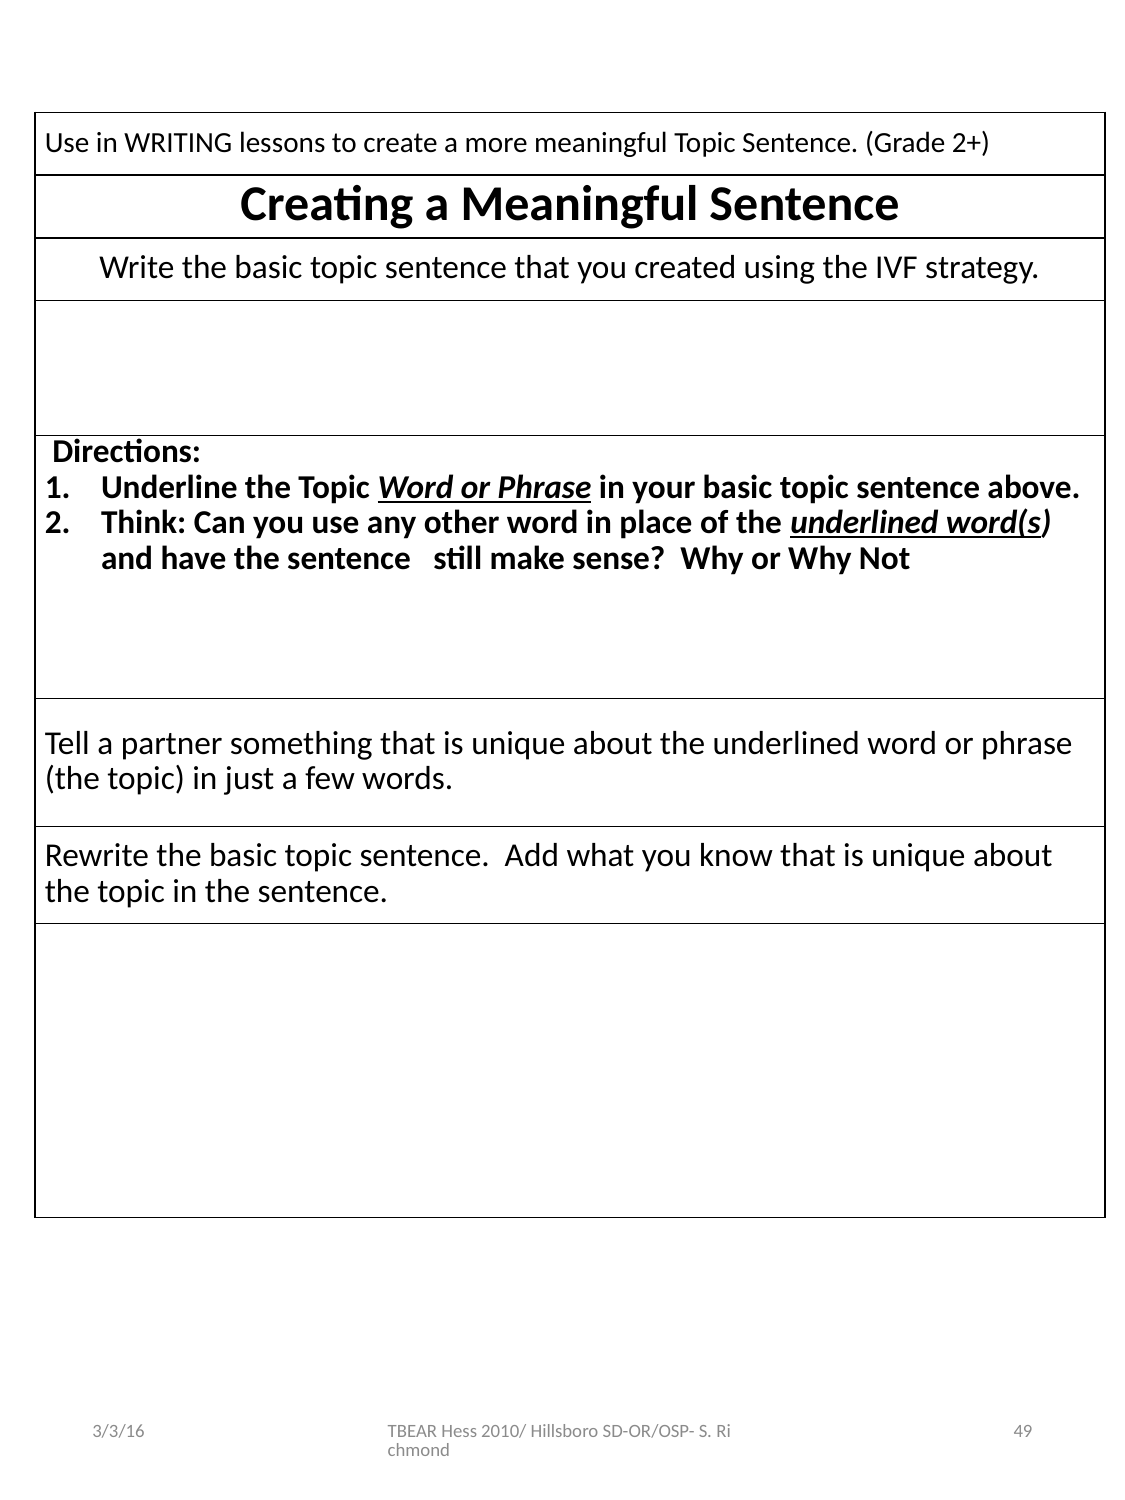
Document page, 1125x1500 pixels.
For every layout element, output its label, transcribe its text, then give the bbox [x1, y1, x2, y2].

table_cell Creating a Meaningful Sentence [36, 176, 1104, 237]
footer TBEAR Hess 2010/ Hillsboro SD-OR/OSP- S. Richmond [372, 1390, 753, 1471]
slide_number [77, 1390, 331, 1471]
table_cell Write the basic topic sentence that you created using the IVF strategy. [36, 239, 1104, 300]
table_cell [36, 924, 1104, 1217]
slide_number 49 [794, 1390, 1048, 1471]
table_cell Directions: Underline the Topic Word or Phrase in your basic topic sentence above. Think: Can you use any other word in place of the underlined word(s) and have the sentence still make sense? Why or Why Not [36, 436, 1104, 698]
table_cell [36, 301, 1104, 435]
table_cell Tell a partner something that is unique about the underlined word or phrase (the topic) in just a few words. [36, 699, 1104, 826]
table_header Use in WRITING lessons to create a more meaningful Topic Sentence. (Grade 2+) [36, 113, 1104, 174]
table_cell Rewrite the basic topic sentence. Add what you know that is unique about the topic in the sentence. [36, 827, 1104, 923]
